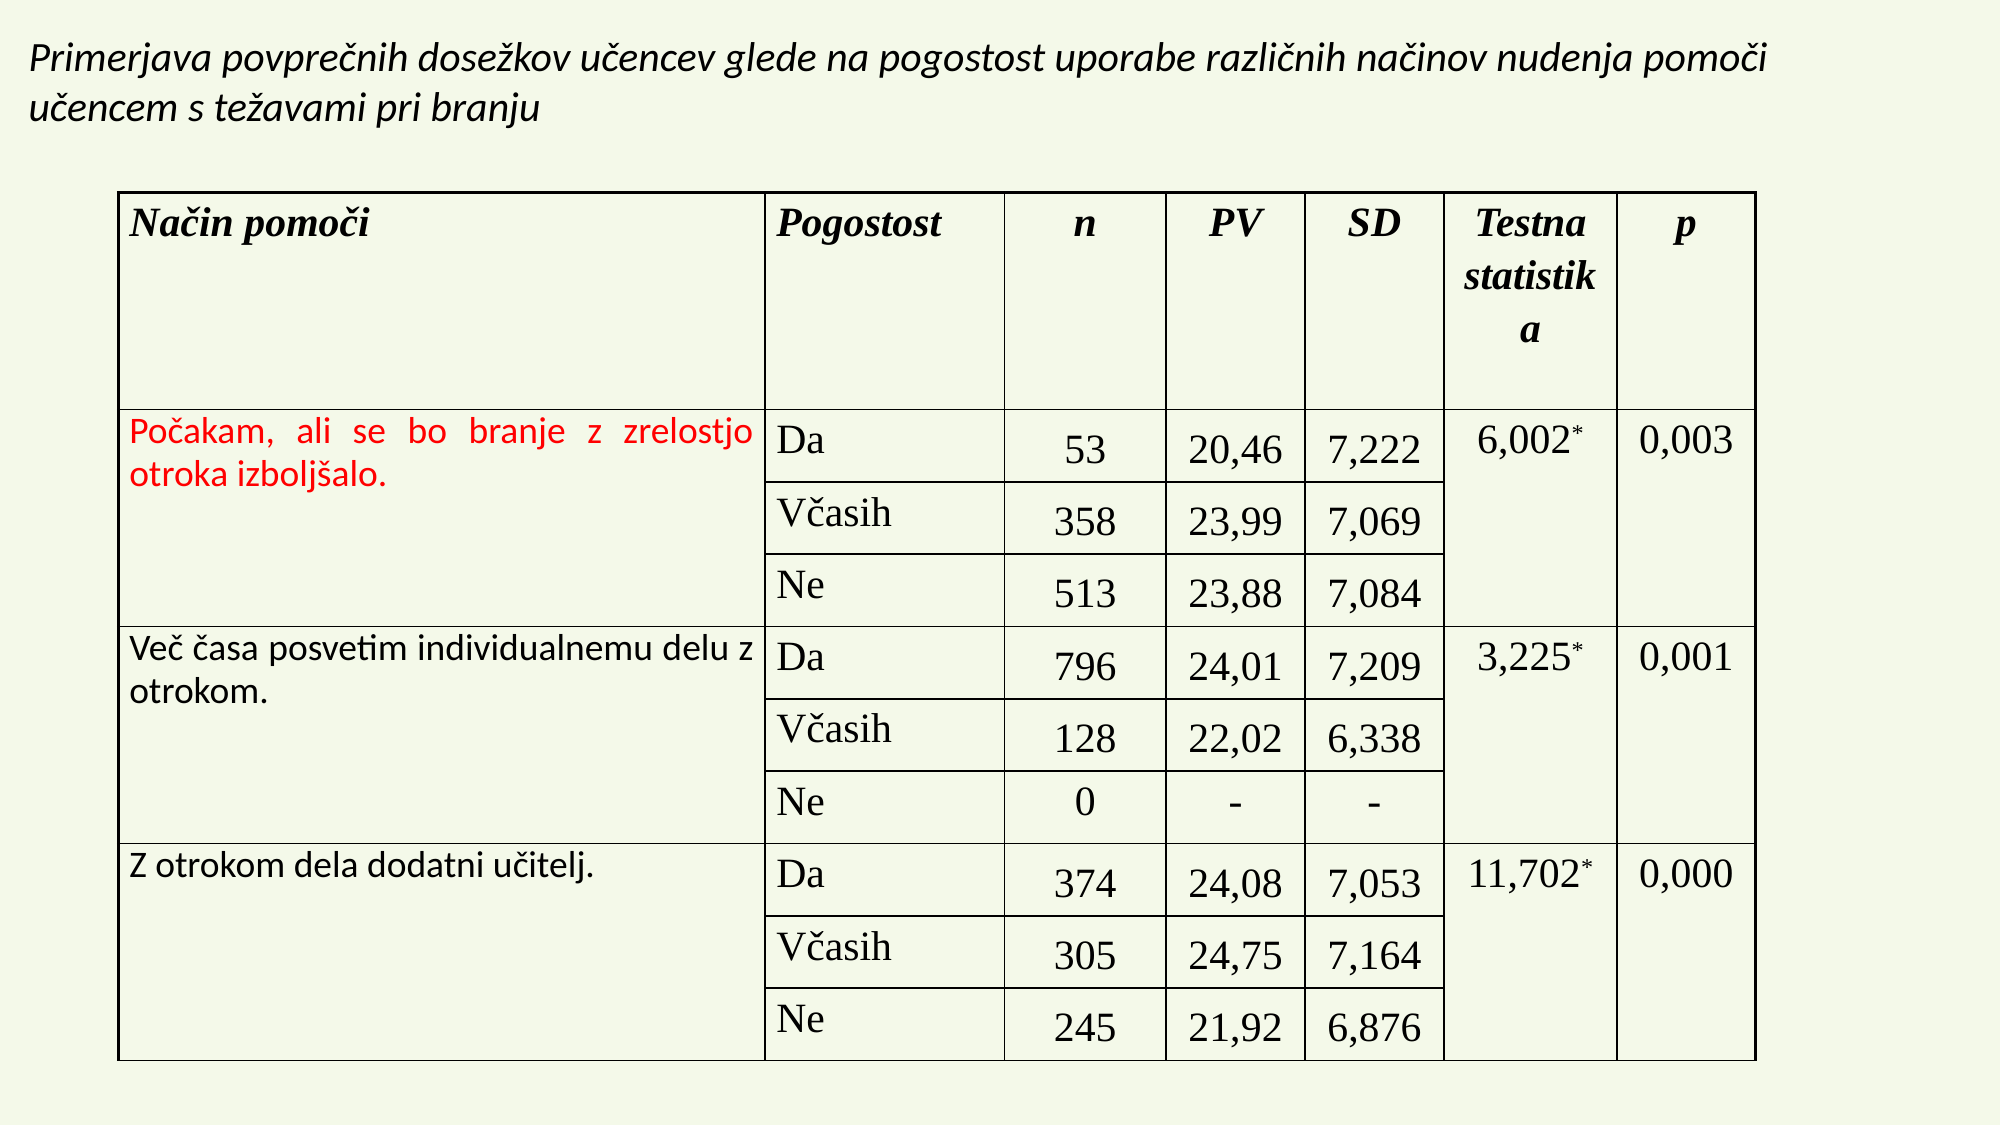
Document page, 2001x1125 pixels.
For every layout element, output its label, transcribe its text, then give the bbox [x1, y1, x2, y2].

table_cell 7,069 [1306, 483, 1443, 553]
table_header Pogostost [766, 194, 1004, 409]
table_cell 53 [1005, 410, 1165, 481]
table_cell 796 [1005, 627, 1165, 698]
table_cell 24,75 [1167, 917, 1304, 987]
table_cell 20,46 [1167, 410, 1304, 481]
table_cell 7,053 [1306, 844, 1443, 915]
table_cell 24,08 [1167, 844, 1304, 915]
table_cell 21,92 [1167, 989, 1304, 1060]
table_cell Več časa posvetim individualnemu delu z otrokom. [120, 627, 764, 843]
table_cell 3,225* [1445, 627, 1616, 843]
table_cell 305 [1005, 917, 1165, 987]
table_cell 245 [1005, 989, 1165, 1060]
table_cell 374 [1005, 844, 1165, 915]
table_cell Ne [766, 772, 1004, 843]
table_cell 0,000 [1618, 844, 1754, 1060]
table_header p [1618, 194, 1754, 409]
table_cell 7,209 [1306, 627, 1443, 698]
table_header PV [1167, 194, 1304, 409]
table_header Testna statistika [1445, 194, 1616, 409]
table_cell Ne [766, 555, 1004, 626]
table_cell 513 [1005, 555, 1165, 626]
table_cell 0 [1005, 772, 1165, 843]
table_cell Z otrokom dela dodatni učitelj. [120, 844, 764, 1060]
table_cell - [1167, 772, 1304, 843]
table_cell 7,222 [1306, 410, 1443, 481]
table_cell Včasih [766, 483, 1004, 553]
table_header n [1005, 194, 1165, 409]
table_cell Ne [766, 989, 1004, 1060]
table_cell 7,084 [1306, 555, 1443, 626]
table_cell Včasih [766, 917, 1004, 987]
table_cell 6,002* [1445, 410, 1616, 626]
table_header Način pomoči [120, 194, 764, 409]
table_header SD [1306, 194, 1443, 409]
table_cell Da [766, 627, 1004, 698]
table_cell 22,02 [1167, 700, 1304, 770]
table_cell Počakam, ali se bo branje z zrelostjo otroka izboljšalo. [120, 410, 764, 626]
table_cell 23,99 [1167, 483, 1304, 553]
table_cell Da [766, 410, 1004, 481]
table_cell 0,003 [1618, 410, 1754, 626]
table_cell Včasih [766, 700, 1004, 770]
table_cell 6,338 [1306, 700, 1443, 770]
table_cell Da [766, 844, 1004, 915]
table_cell 23,88 [1167, 555, 1304, 626]
table_cell - [1306, 772, 1443, 843]
table_cell 7,164 [1306, 917, 1443, 987]
table_cell 6,876 [1306, 989, 1443, 1060]
table_cell 128 [1005, 700, 1165, 770]
table_cell 11,702* [1445, 844, 1616, 1060]
text_box Primerjava povprečnih dosežkov učencev glede na pogostost uporabe različnih načinov nudenja pomoči učencem s težavami pri branju [13, 22, 1911, 138]
table_cell 24,01 [1167, 627, 1304, 698]
table_cell 0,001 [1618, 627, 1754, 843]
table_cell 358 [1005, 483, 1165, 553]
